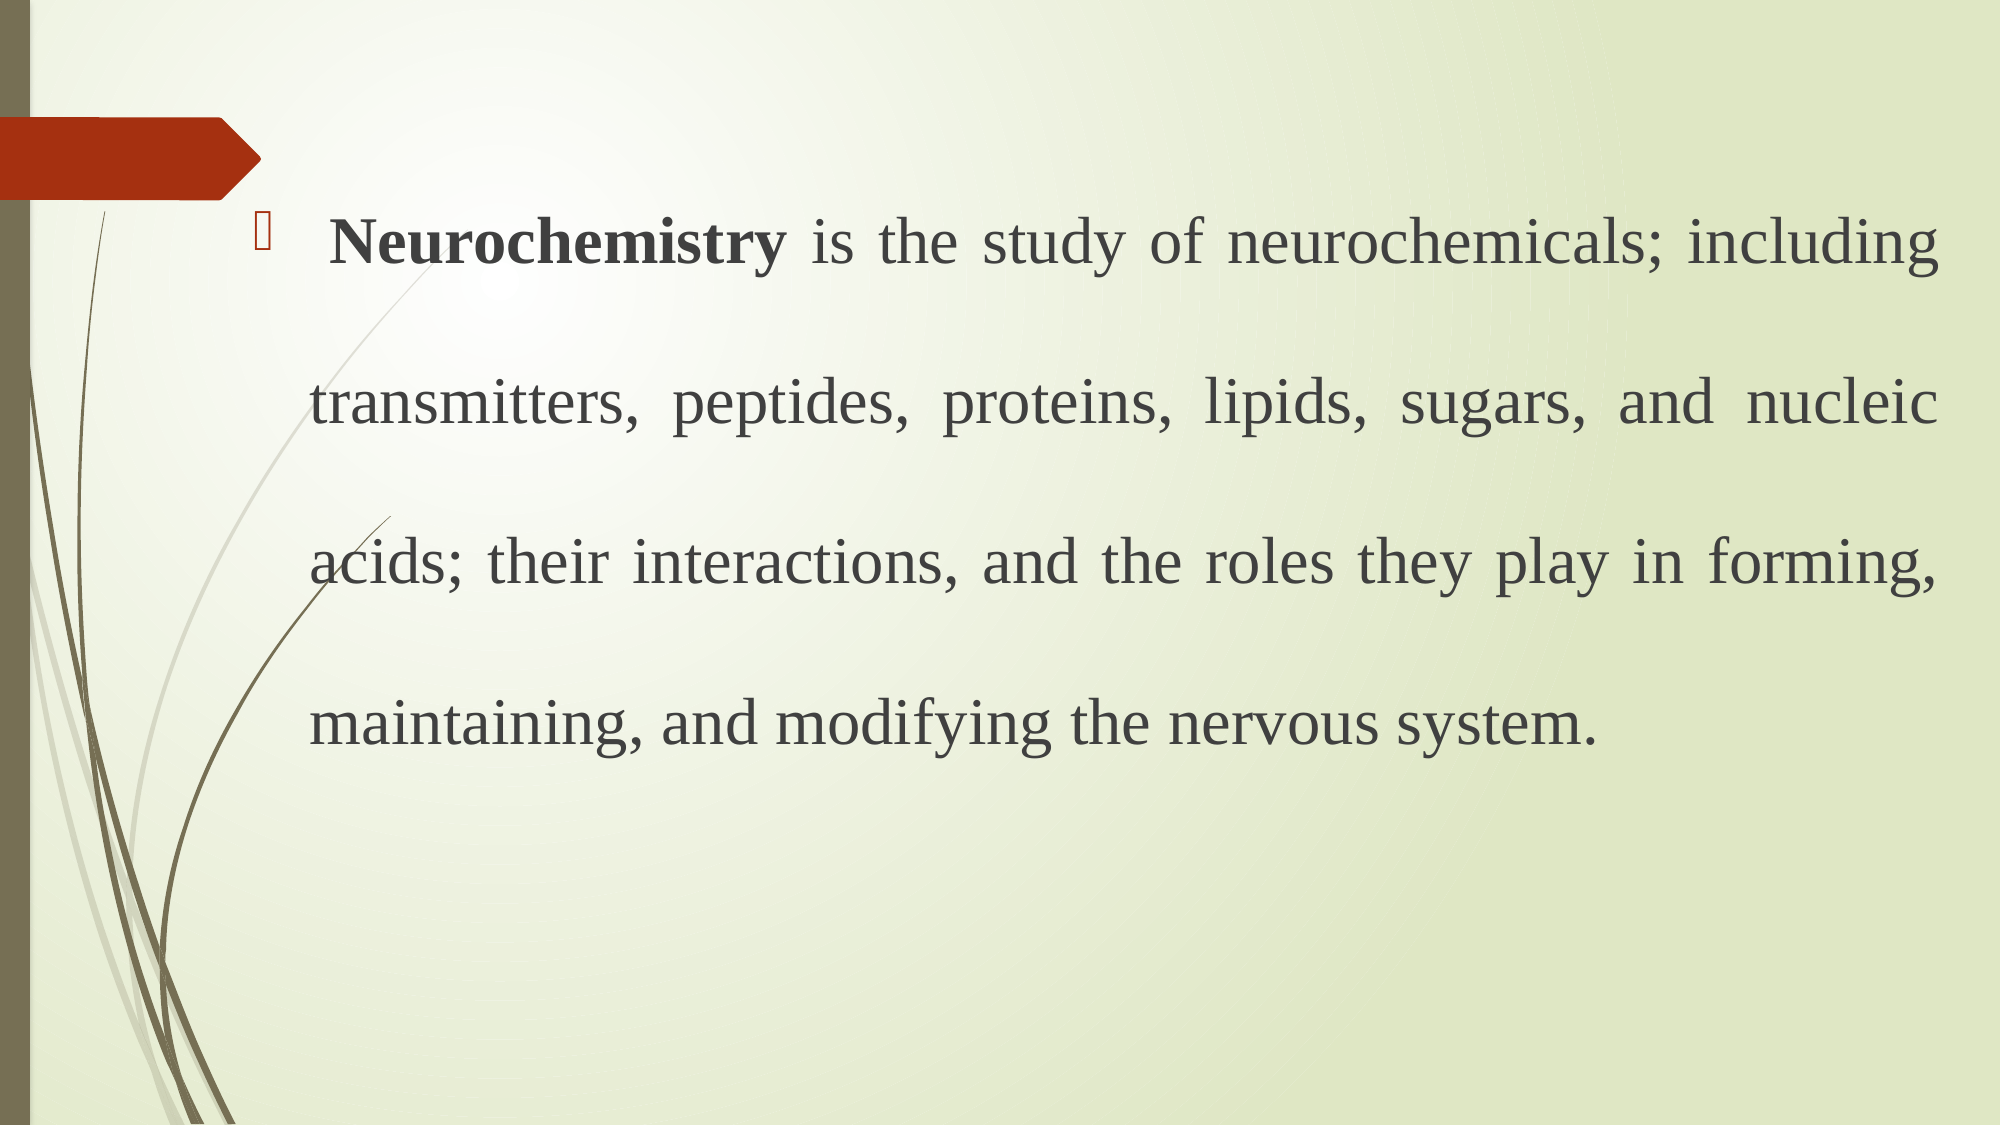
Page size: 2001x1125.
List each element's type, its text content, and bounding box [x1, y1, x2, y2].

list Neurochemistry is the study of neurochemicals; including transmitters, peptides, proteins, lipids, sugars, and nucleic acids; their interactions, and the roles they play in forming, maintaining, and modifying the nervous system. [238, 109, 1957, 1061]
